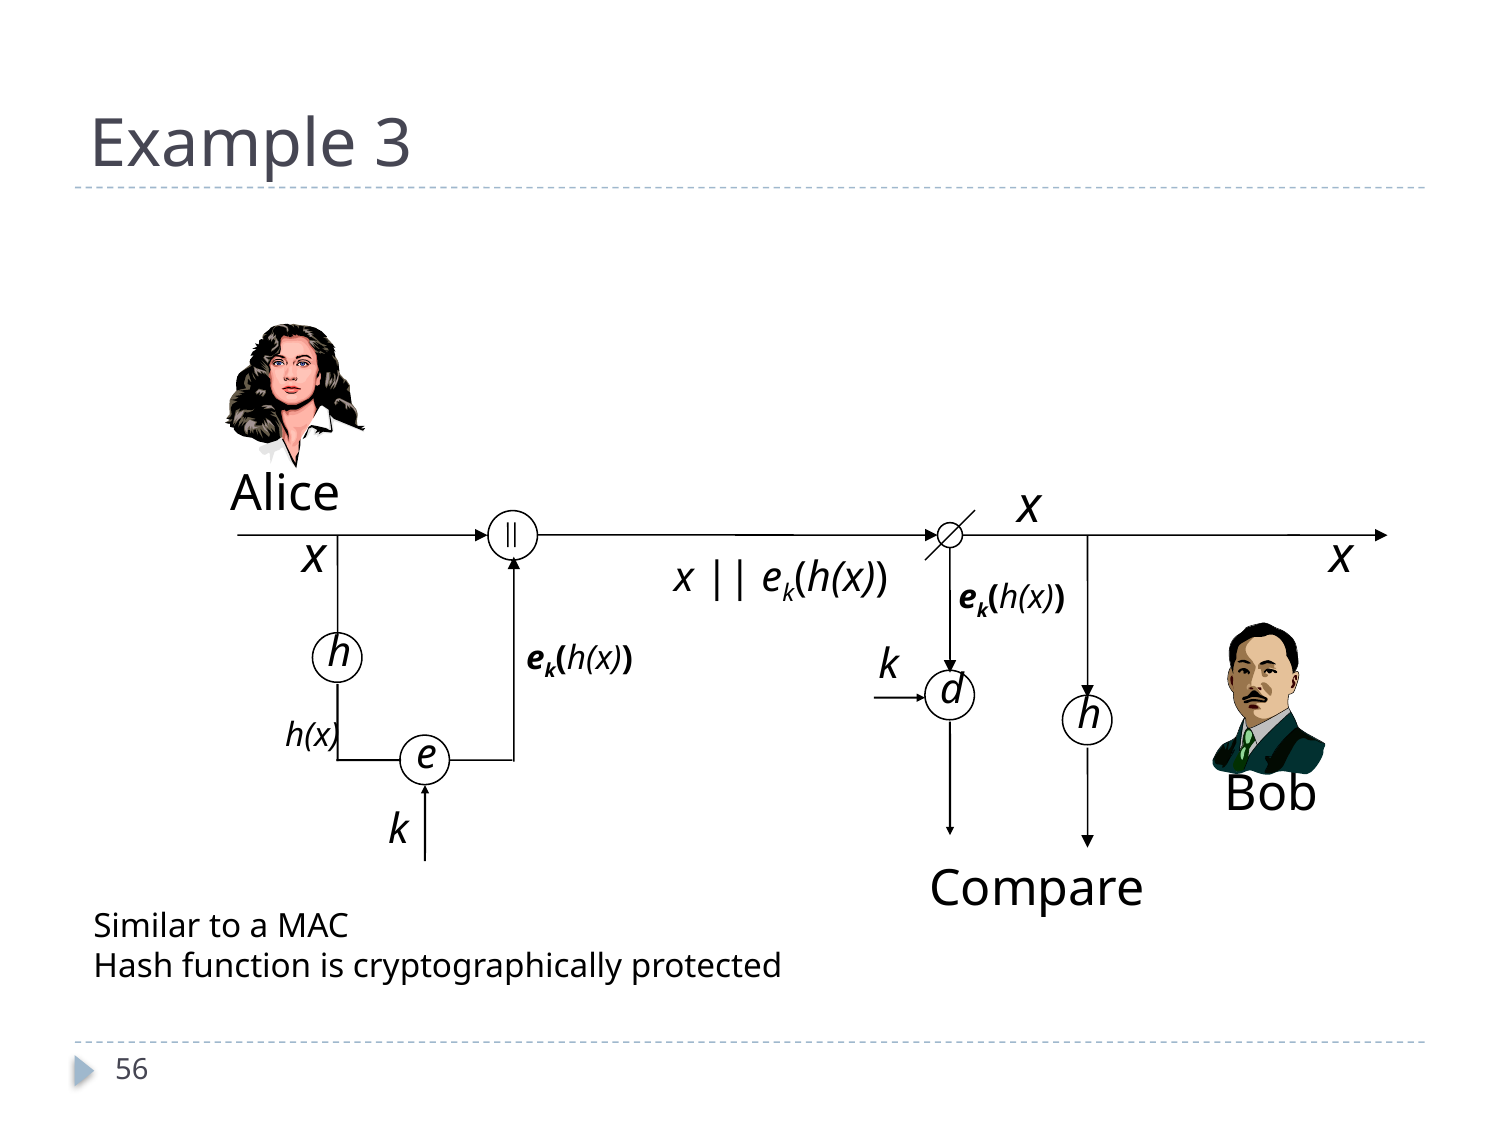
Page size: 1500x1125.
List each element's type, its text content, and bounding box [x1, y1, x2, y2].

text_box x [1315, 515, 1370, 591]
text_box h(x) [270, 705, 355, 761]
text_box x [1002, 465, 1057, 541]
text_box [1062, 679, 1117, 746]
text_box k [373, 794, 424, 860]
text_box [507, 522, 516, 548]
text_box ek(h(x)) [943, 568, 1081, 629]
picture [224, 322, 371, 470]
text_box [1370, 528, 1388, 542]
text_box [1081, 758, 1094, 847]
title Example 3 [75, 24, 1425, 188]
text_box ek(h(x)) [511, 628, 648, 689]
text_box x [287, 515, 342, 591]
text_box Alice [215, 453, 356, 528]
text_box [937, 522, 963, 548]
text_box Bob [1209, 753, 1333, 828]
text_box x || ek(h(x)) [659, 541, 903, 614]
text_box [945, 733, 955, 836]
text_box [487, 510, 538, 560]
text_box k [863, 629, 914, 695]
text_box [924, 654, 980, 721]
text_box Similar to a MAC Hash function is cryptographically protected [78, 897, 799, 992]
text_box [537, 528, 937, 542]
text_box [312, 616, 367, 683]
text_box Compare [914, 847, 1160, 923]
slide_number 56 [100, 1042, 426, 1103]
picture [1212, 622, 1326, 775]
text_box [399, 719, 454, 785]
text_box [342, 528, 487, 542]
text_box [507, 559, 521, 628]
